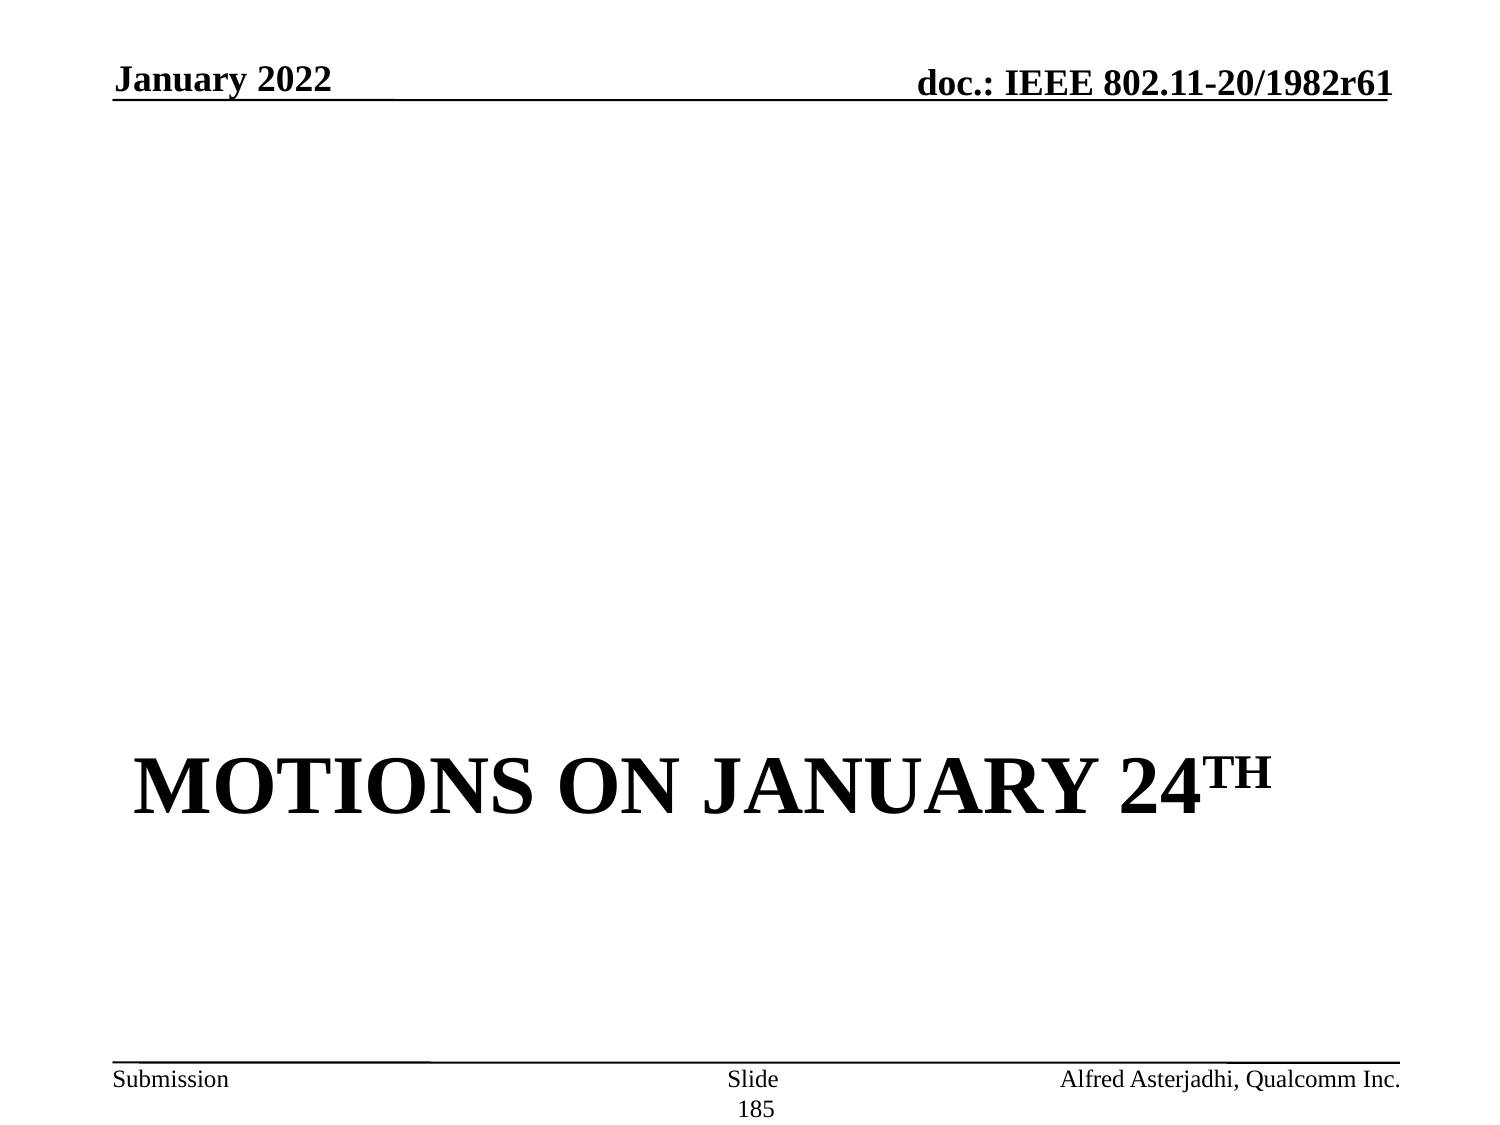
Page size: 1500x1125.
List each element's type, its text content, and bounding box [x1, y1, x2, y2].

slide_number Slide 185 [712, 1061, 800, 1123]
footer Alfred Asterjadhi, Qualcomm Inc. [878, 1061, 1402, 1093]
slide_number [114, 54, 423, 100]
title Motions on January 24th [118, 722, 1394, 947]
